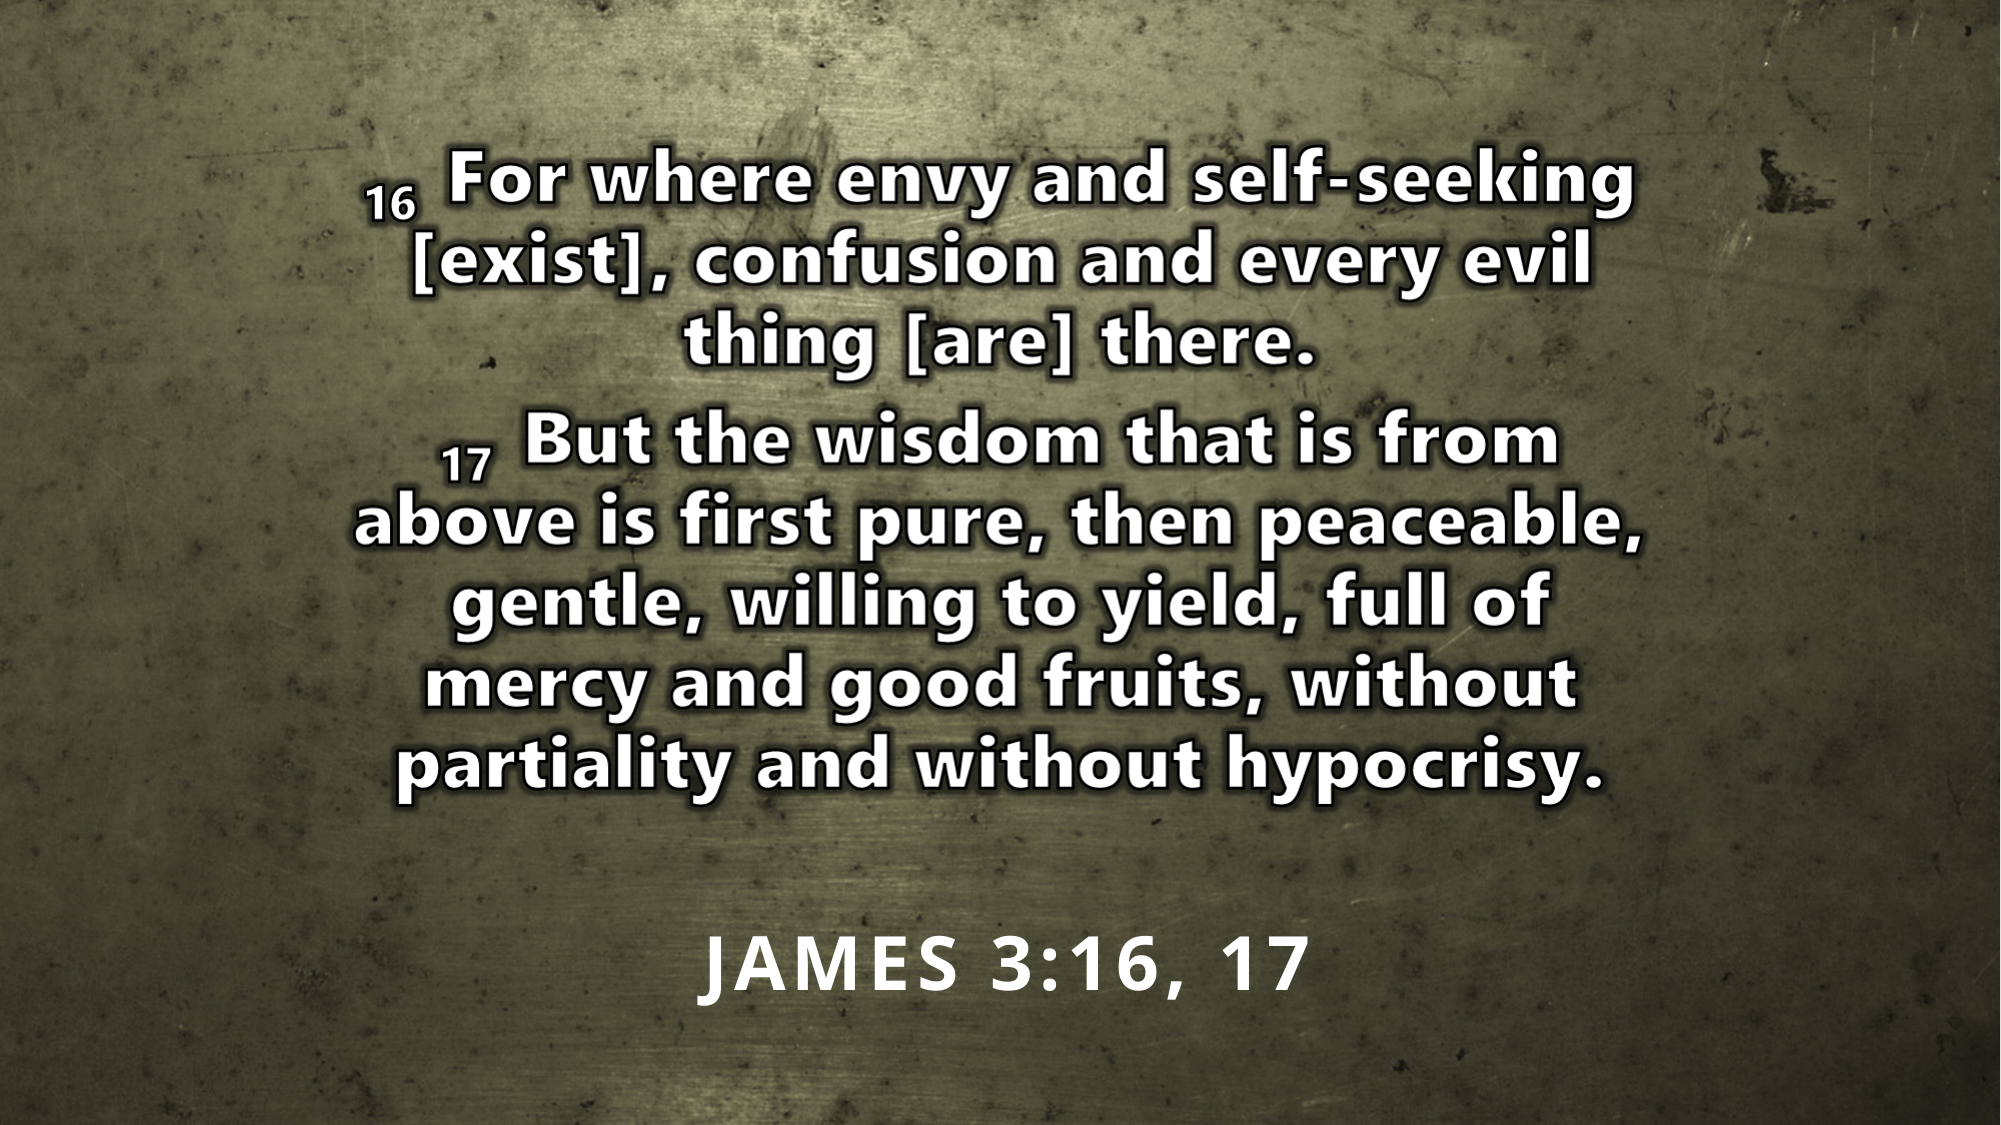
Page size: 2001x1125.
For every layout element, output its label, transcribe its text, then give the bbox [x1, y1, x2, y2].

list JAMES 3:16, 17 [115, 879, 1900, 1042]
picture [0, 0, 2001, 1125]
